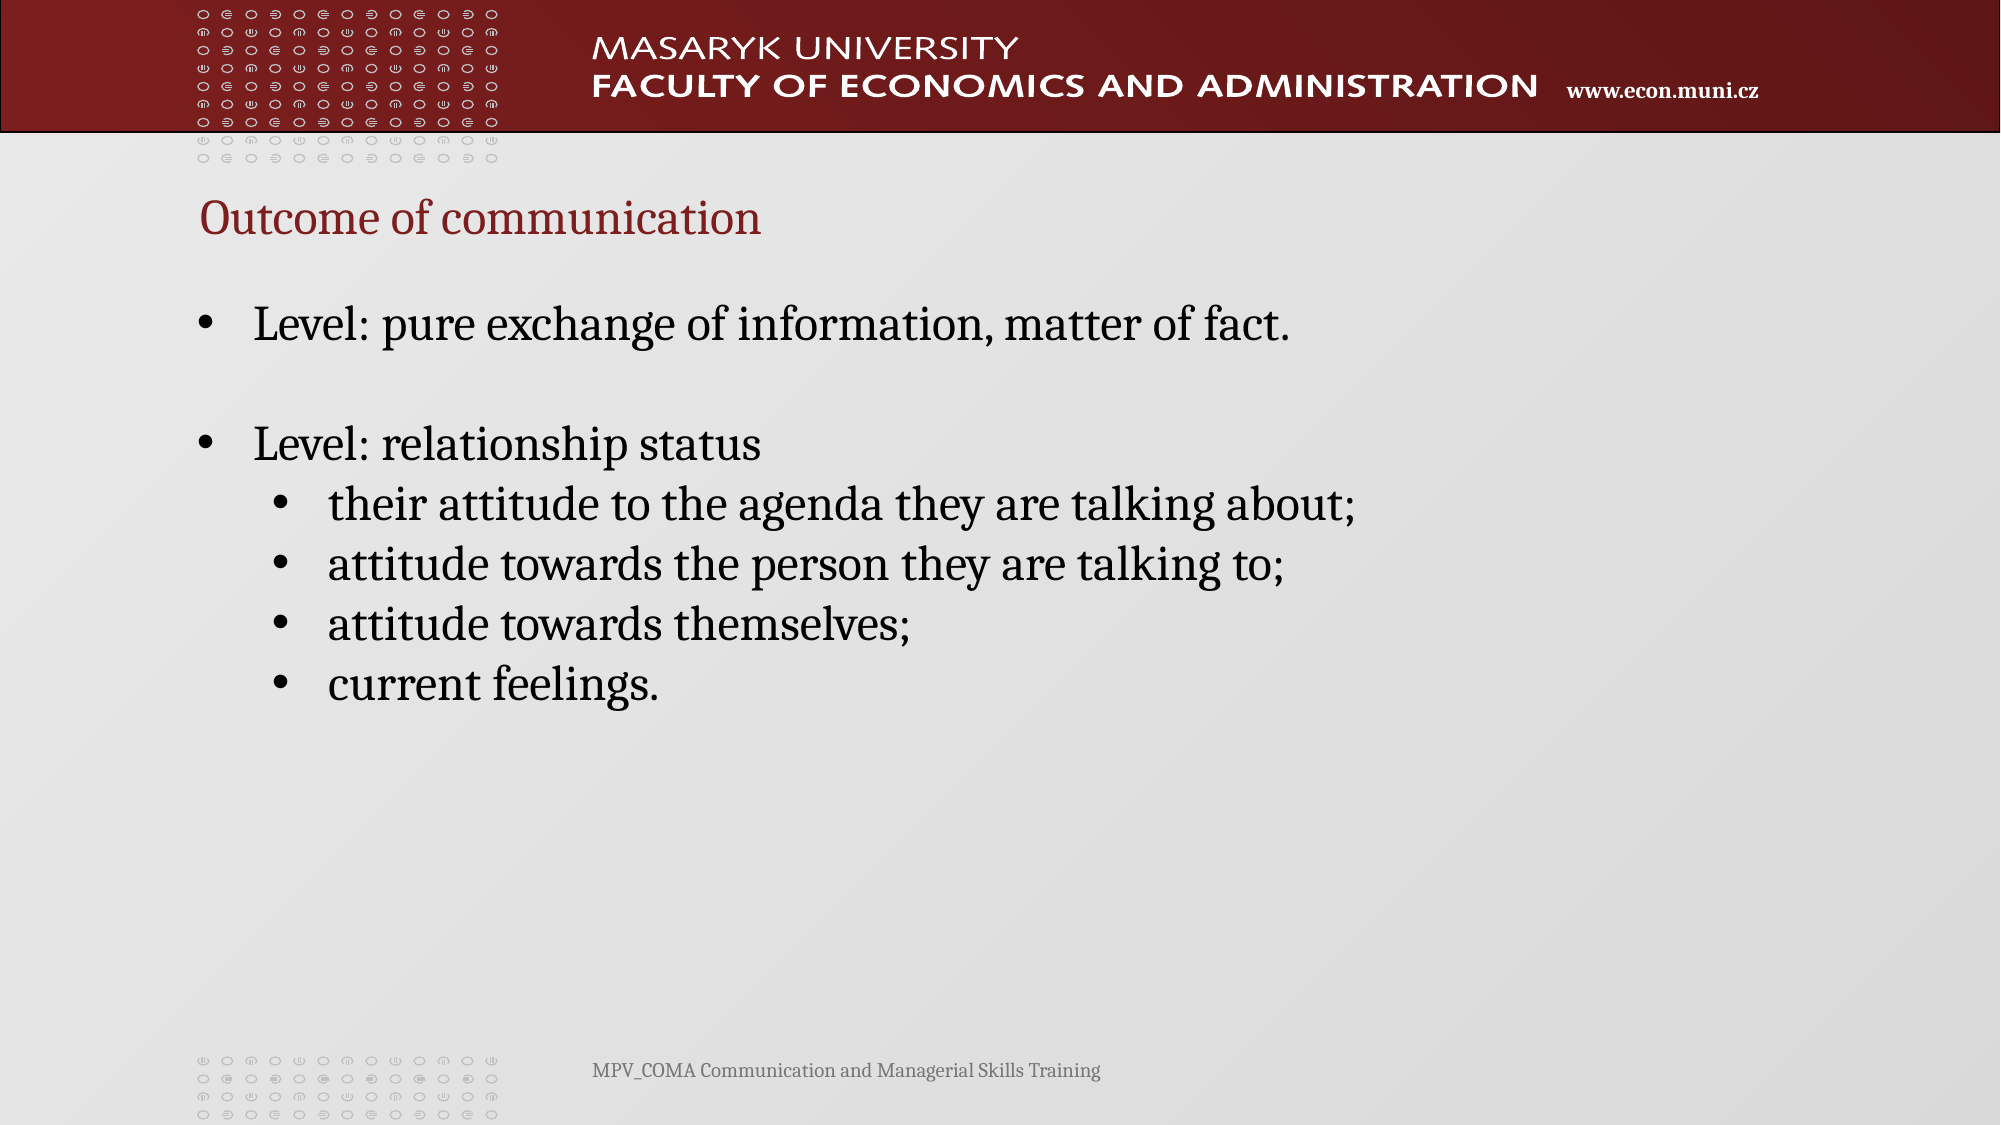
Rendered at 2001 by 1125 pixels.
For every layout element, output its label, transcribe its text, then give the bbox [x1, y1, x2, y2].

text_box Level: pure exchange of information, matter of fact. Level: relationship status their attitude to the agenda they are talking about; attitude towards the person they are talking to; attitude towards themselves; current feelings. [196, 290, 1897, 1006]
text_box MPV_COMA Communication and Managerial Skills Training [592, 1056, 1705, 1100]
text_box Outcome of communication [199, 184, 1900, 268]
